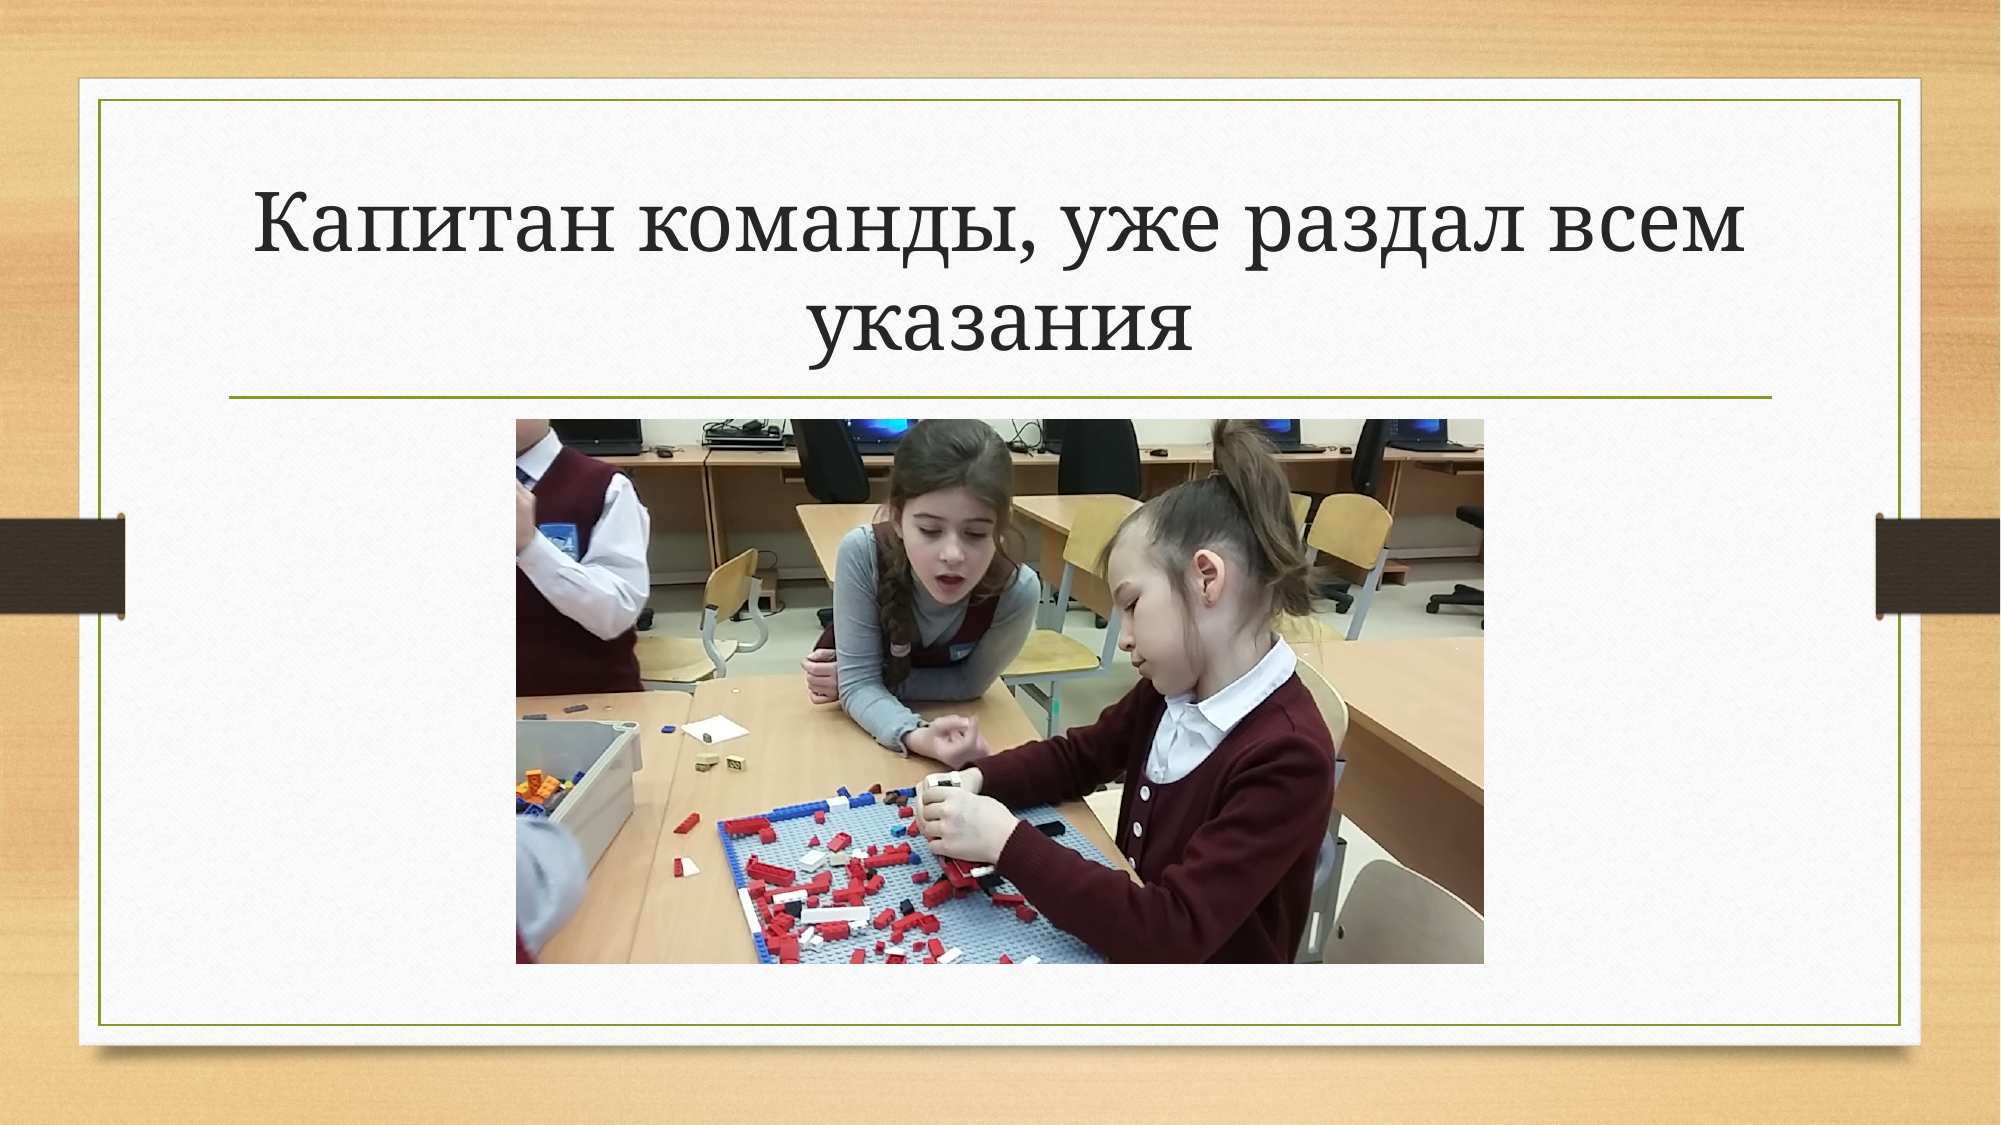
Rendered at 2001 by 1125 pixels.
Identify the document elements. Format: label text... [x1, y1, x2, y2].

title Капитан команды, уже раздал всем указания [212, 161, 1788, 375]
picture [0, 0, 2001, 1125]
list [515, 419, 1485, 964]
